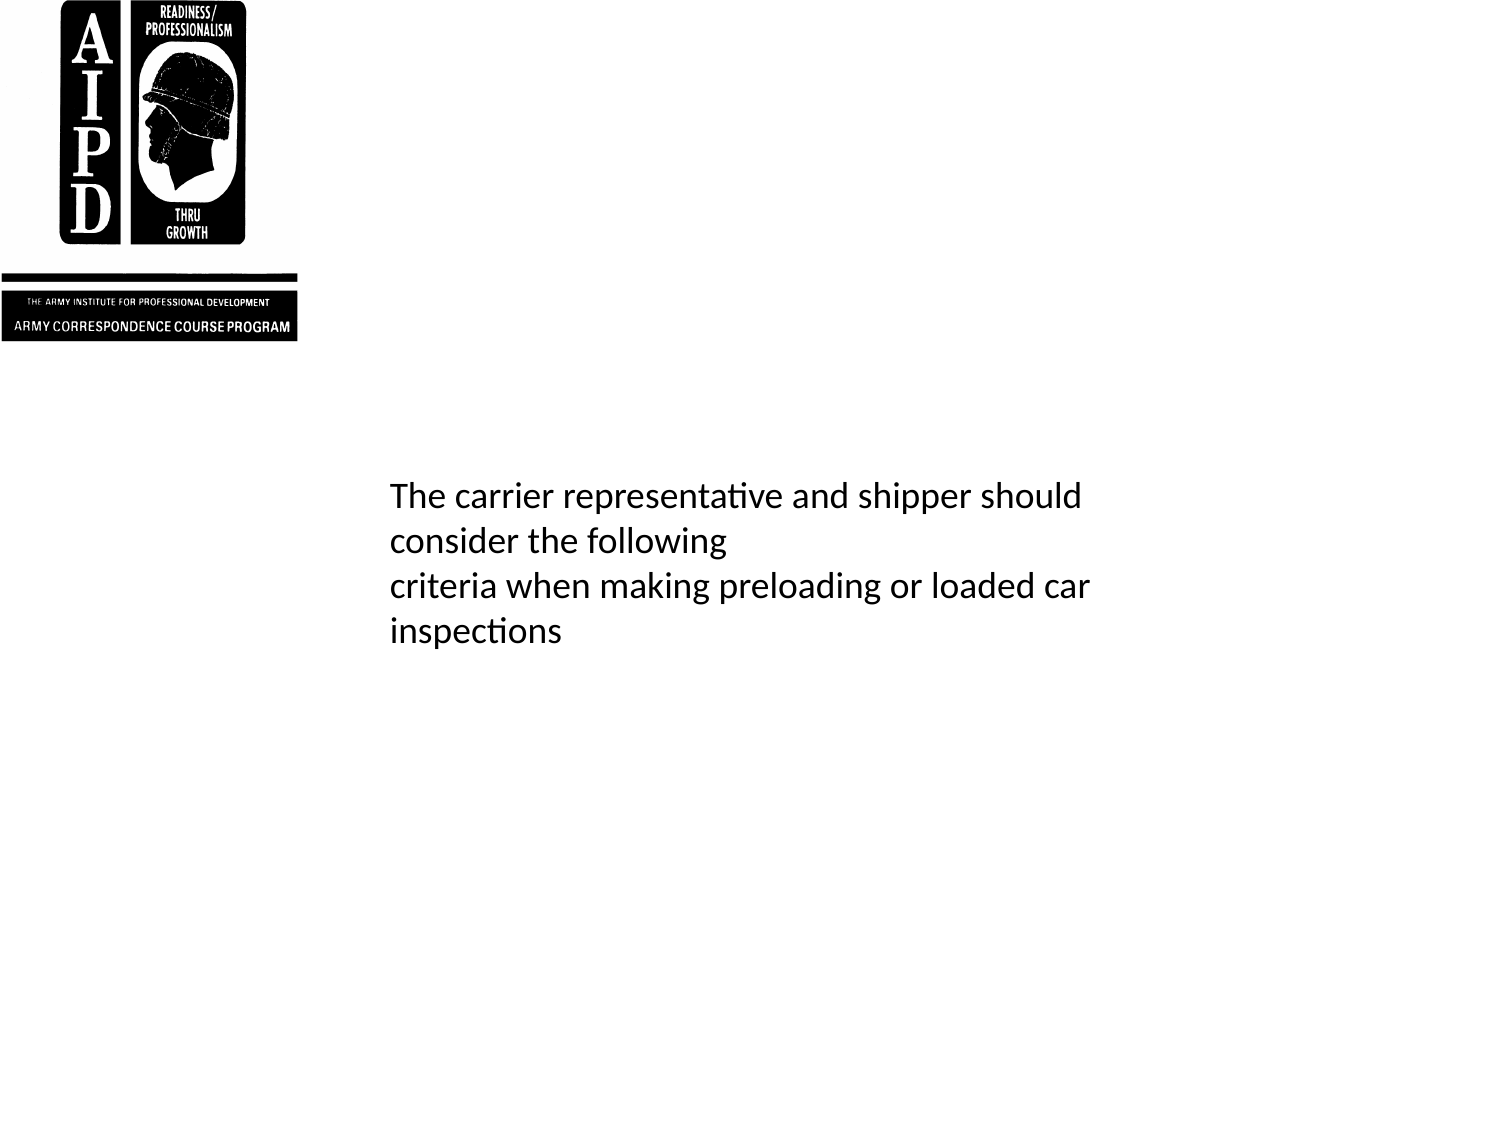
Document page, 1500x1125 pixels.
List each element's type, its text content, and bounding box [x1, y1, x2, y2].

picture [0, 0, 301, 345]
text_box The carrier representative and shipper should consider the following criteria when making preloading or loaded car inspections [374, 463, 1125, 659]
